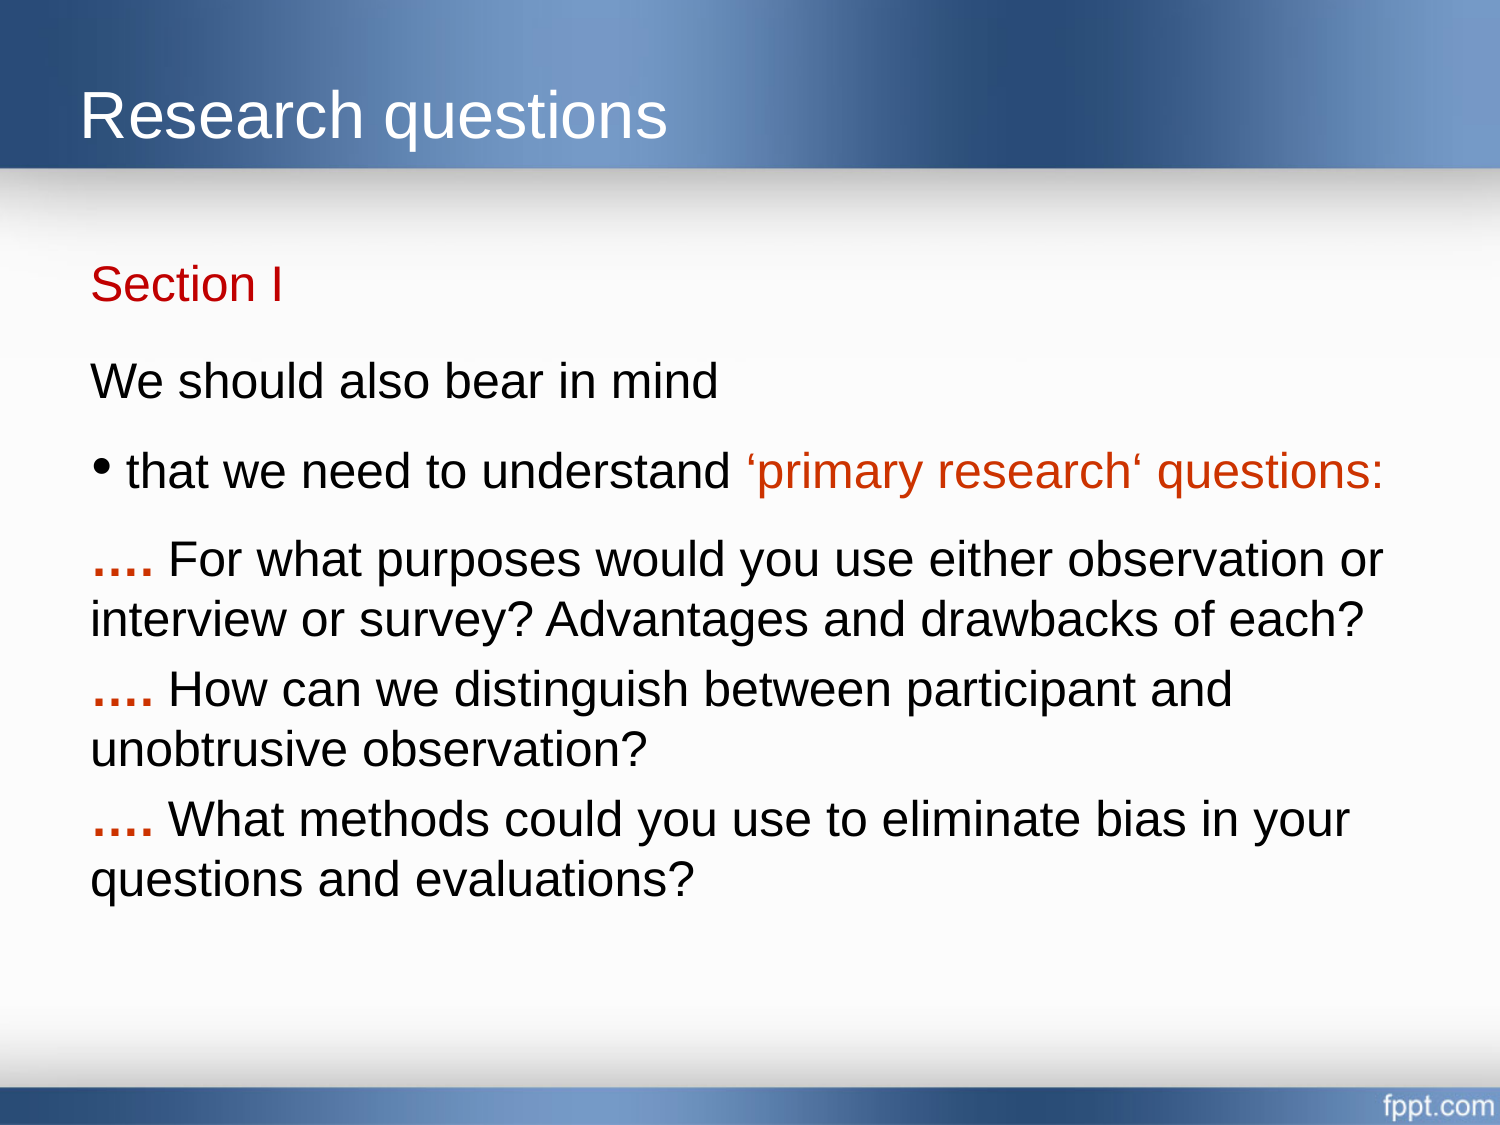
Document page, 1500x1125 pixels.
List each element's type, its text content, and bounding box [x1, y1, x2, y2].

list Section I We should also bear in mind • that we need to understand ‘primary research‘ questions: …. For what purposes would you use either observation or interview or survey? Advantages and drawbacks of each? …. How can we distinguish between participant and unobtrusive observation? …. What methods could you use to eliminate bias in your questions and evaluations? [74, 243, 1426, 1048]
title Research questions [64, 30, 1416, 193]
picture [0, 0, 1500, 1125]
